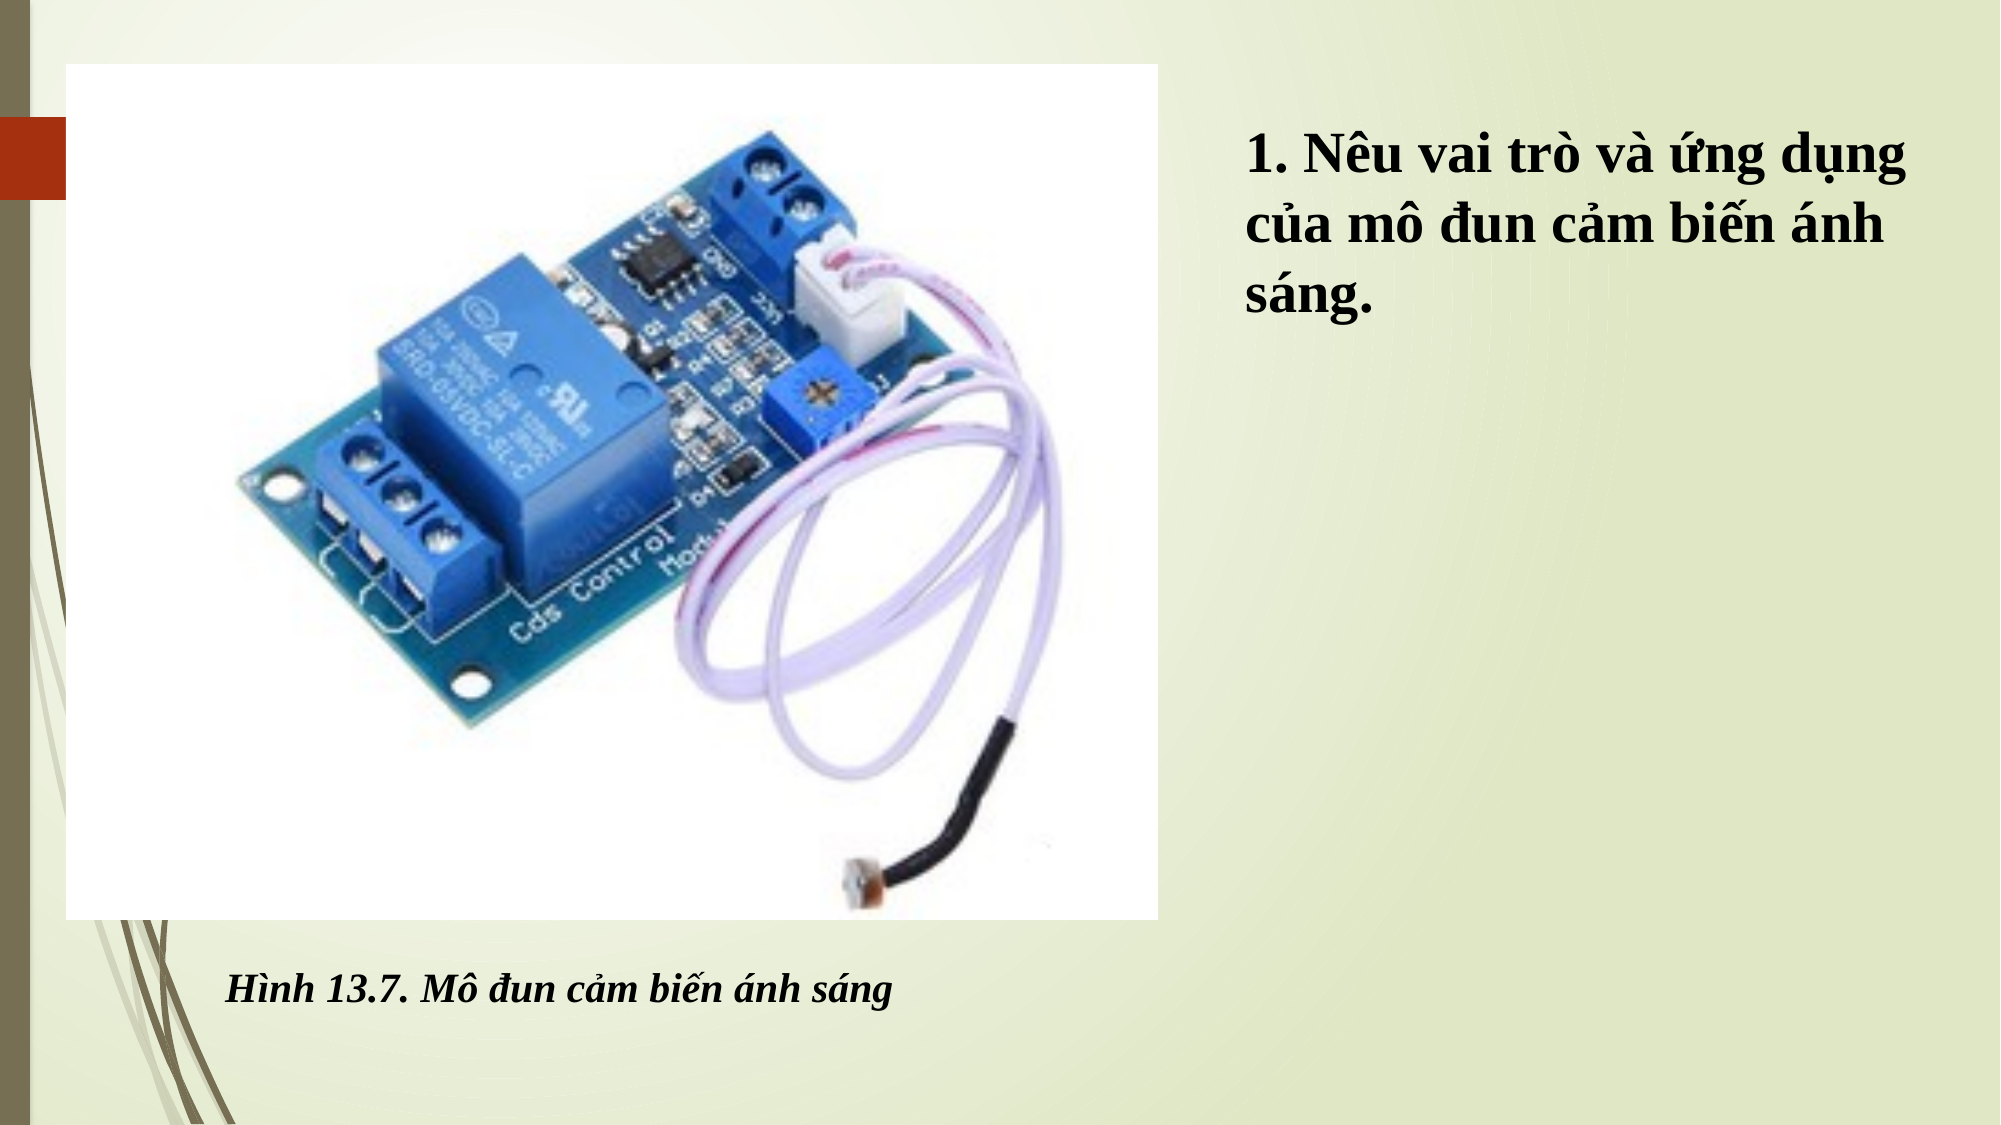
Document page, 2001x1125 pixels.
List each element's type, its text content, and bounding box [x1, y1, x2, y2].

picture [65, 64, 1159, 921]
text_box Hình 13.7. Mô đun cảm biến ánh sáng [210, 953, 982, 1019]
text_box 1. Nêu vai trò và ứng dụng của mô đun cảm biến ánh sáng. [1230, 106, 1931, 332]
